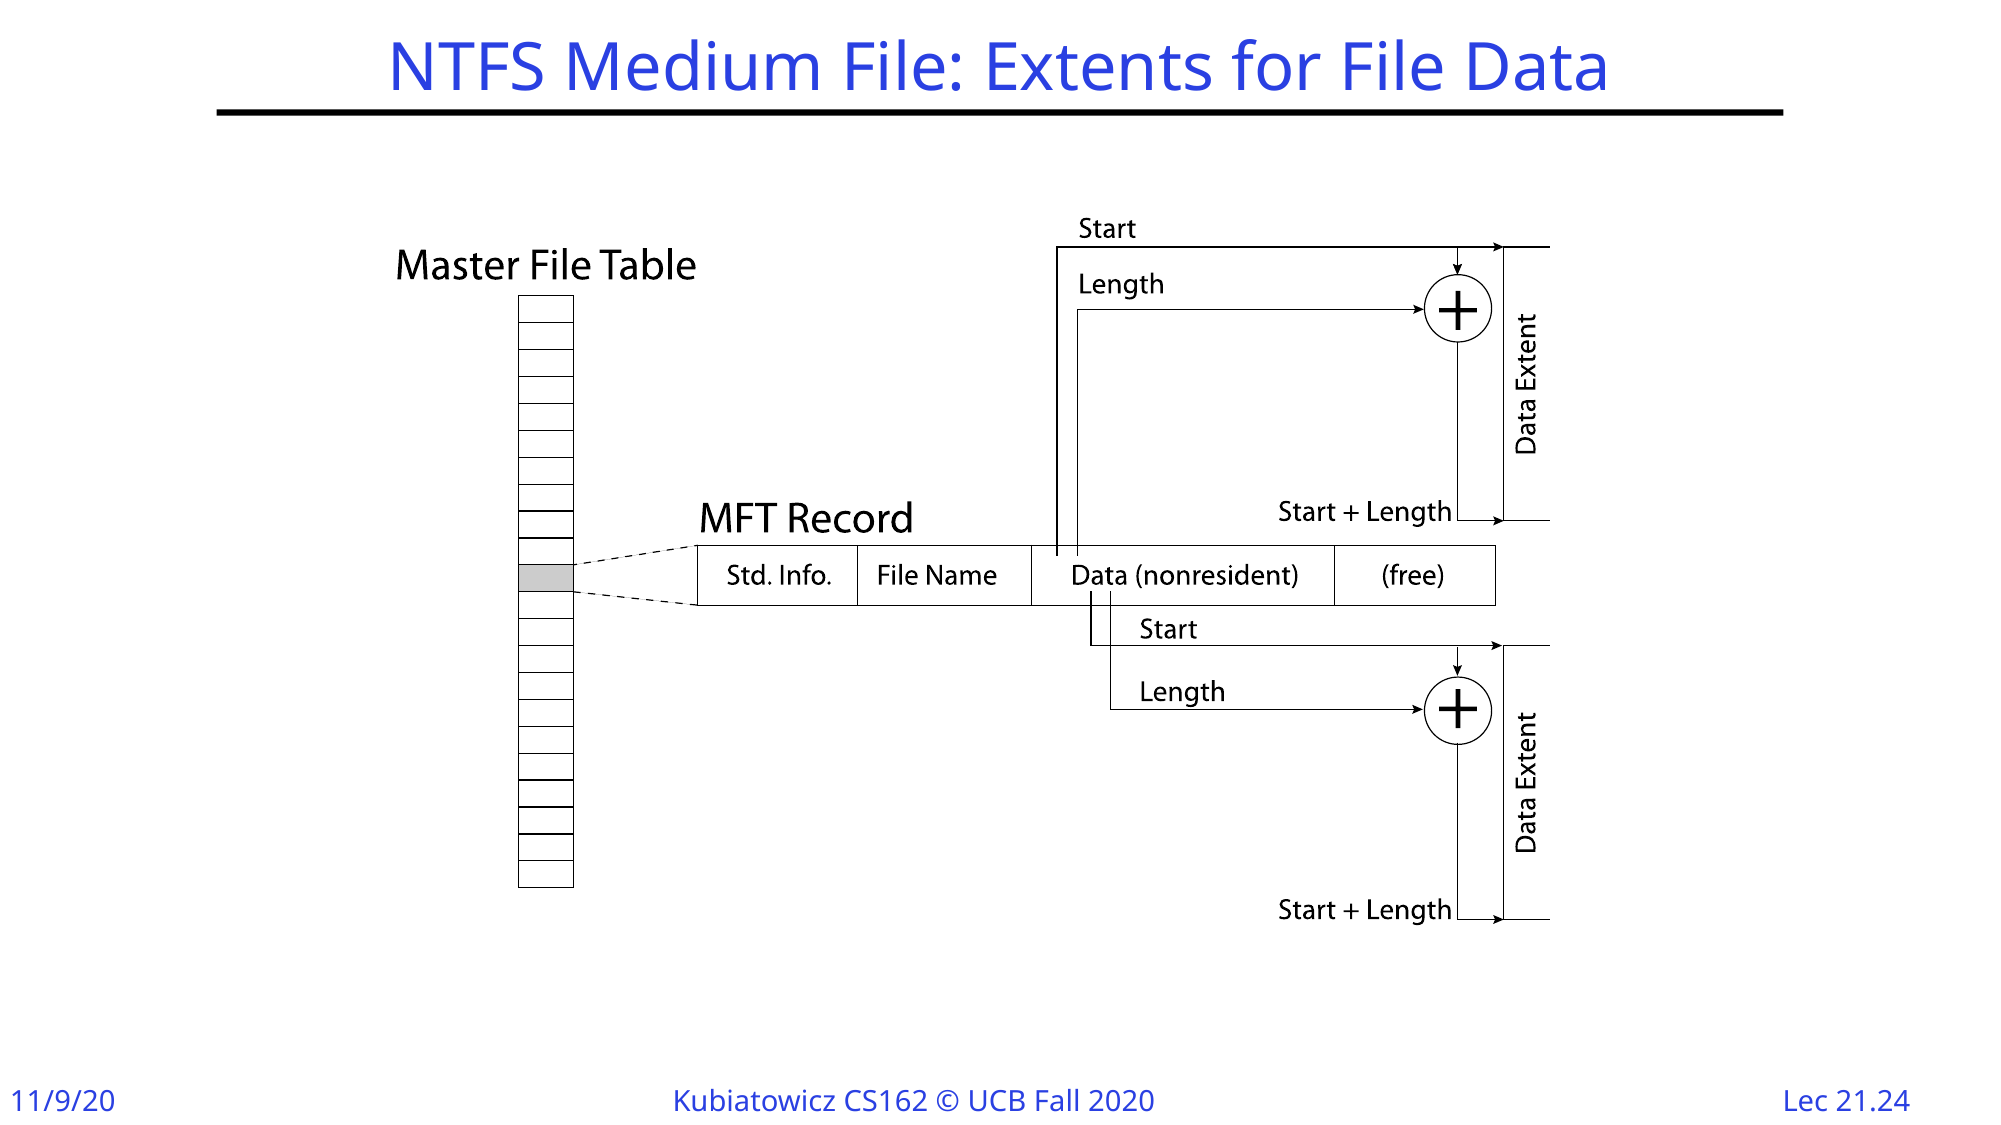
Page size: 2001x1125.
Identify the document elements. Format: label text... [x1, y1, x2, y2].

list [324, 212, 1620, 927]
title NTFS Medium File: Extents for File Data [216, 24, 1784, 113]
